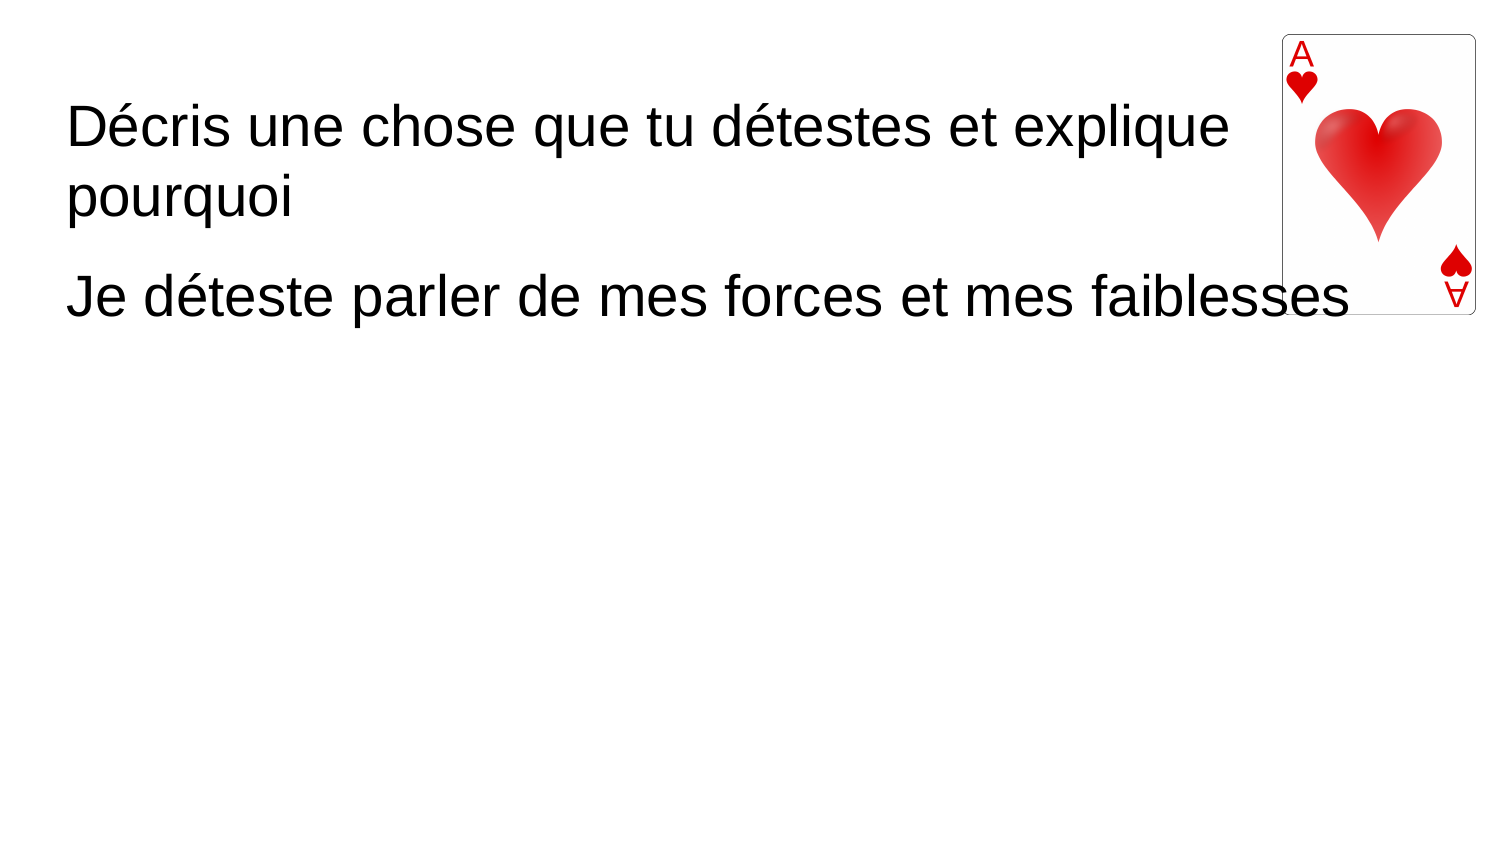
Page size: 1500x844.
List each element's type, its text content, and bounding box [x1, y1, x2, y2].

picture [1282, 34, 1477, 315]
list Je déteste parler de mes forces et mes faiblesses [51, 233, 1449, 750]
title Décris une chose que tu détestes et explique pourquoi [51, 72, 1277, 167]
